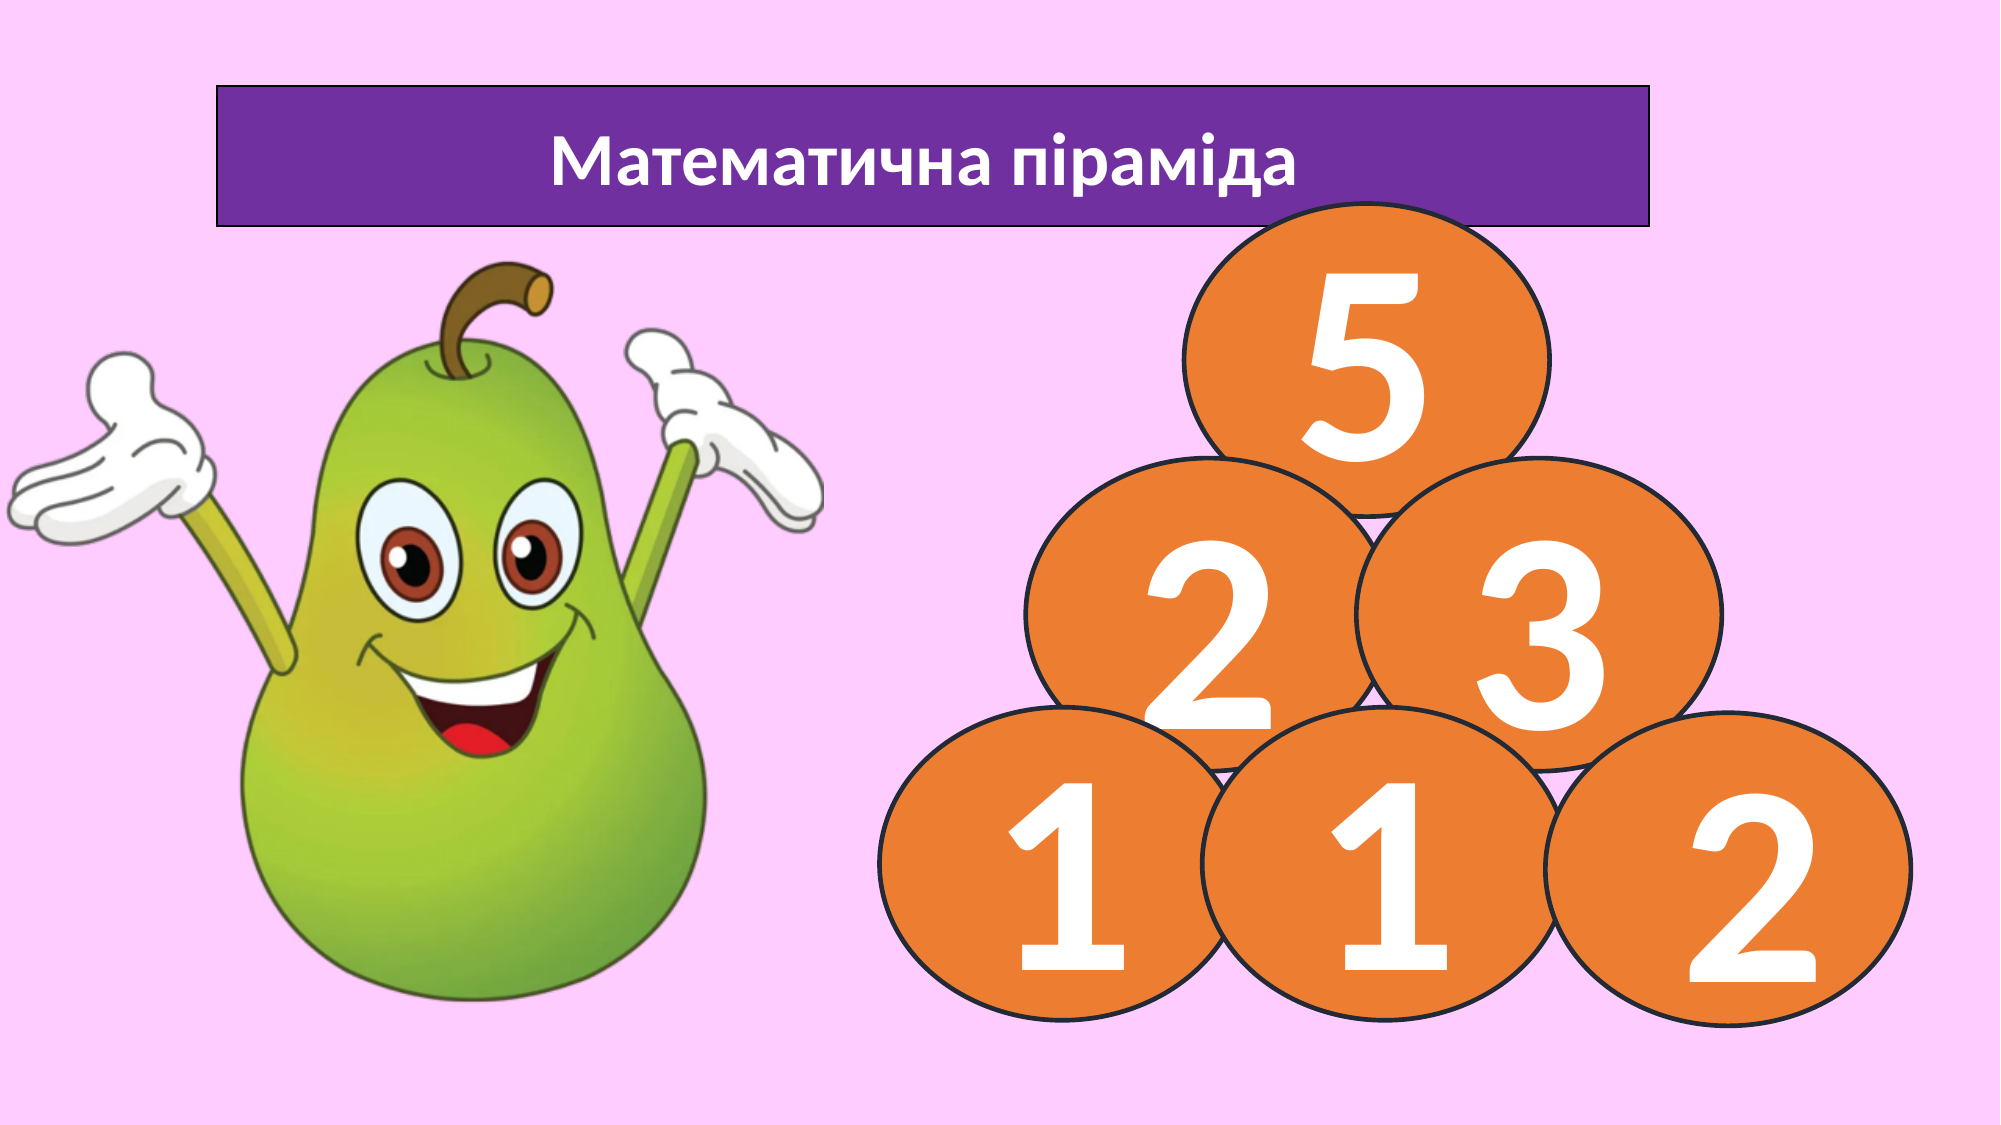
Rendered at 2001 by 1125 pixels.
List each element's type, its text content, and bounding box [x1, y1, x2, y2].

picture [6, 259, 824, 1005]
text_box [1847, 749, 1912, 990]
text_box 2 [1659, 687, 1847, 1048]
text_box 2 [1024, 457, 1374, 773]
text_box [1544, 723, 1659, 1016]
text_box [1461, 224, 1551, 471]
text_box 1 [1291, 675, 1479, 1035]
text_box [878, 727, 969, 1000]
text_box [1183, 224, 1273, 466]
text_box 3 [1355, 457, 1723, 773]
text_box [1479, 728, 1558, 1000]
text_box Математична піраміда [216, 85, 1650, 227]
text_box [1201, 728, 1291, 1000]
text_box 1 [969, 675, 1156, 1035]
text_box [1156, 728, 1224, 1000]
text_box 5 [1273, 165, 1461, 526]
